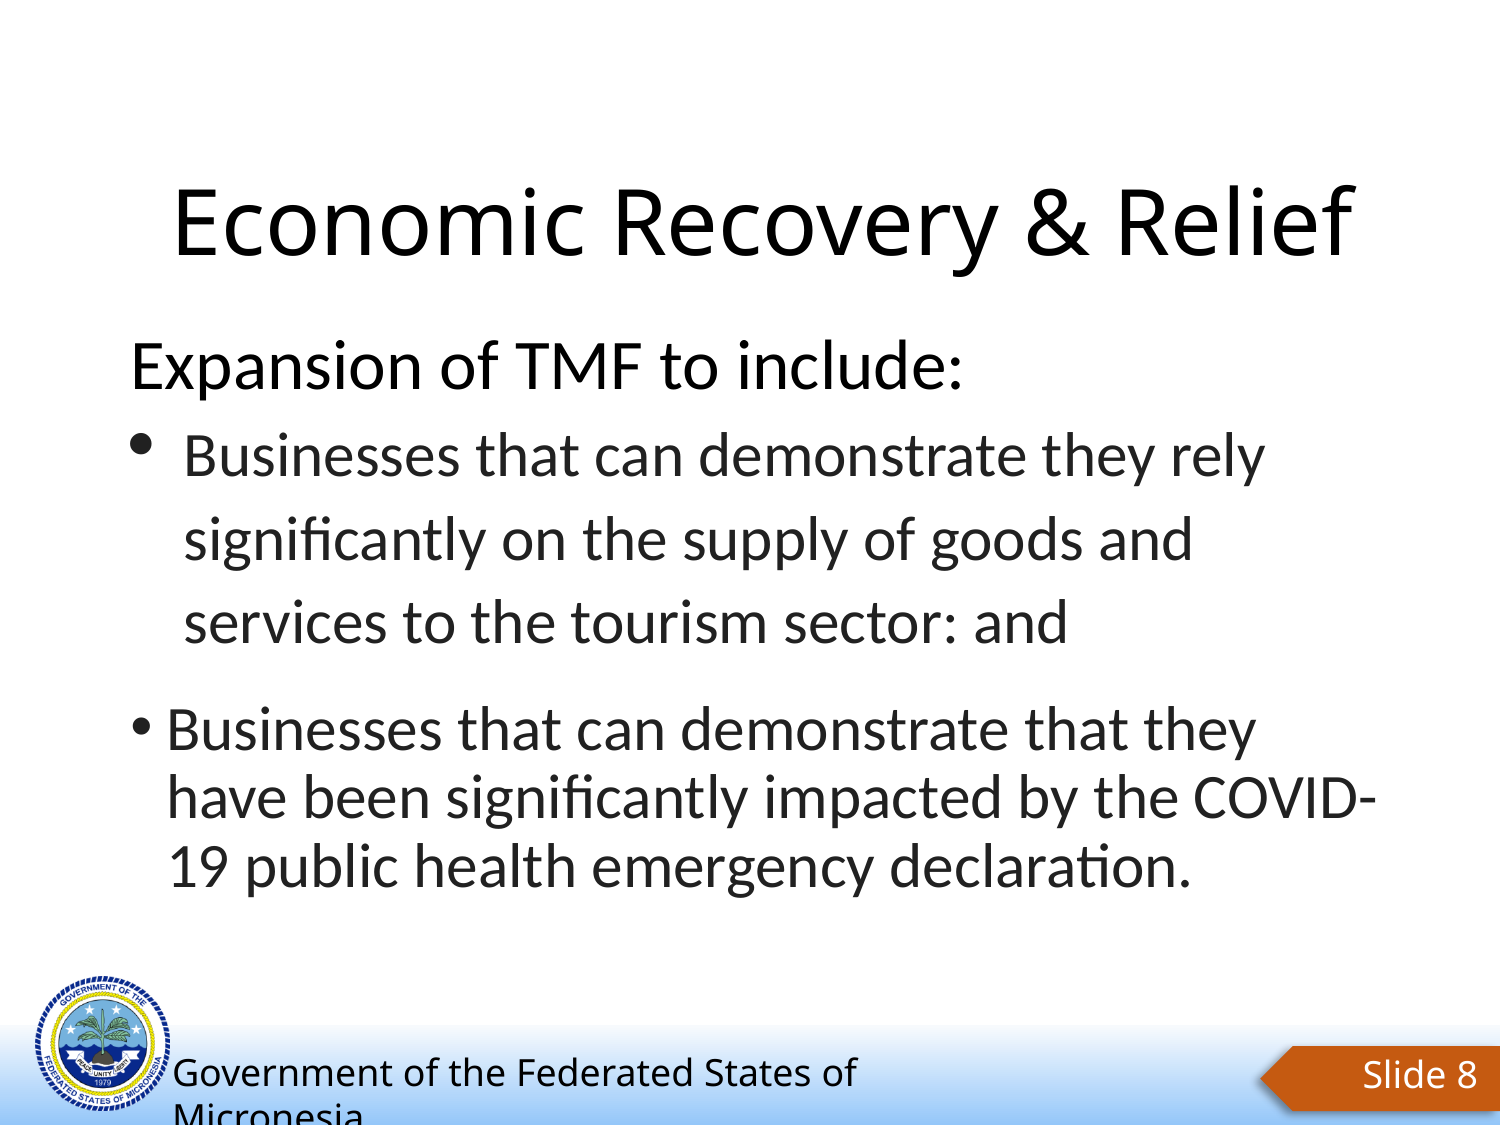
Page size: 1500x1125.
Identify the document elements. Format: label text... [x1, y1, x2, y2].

picture [35, 976, 170, 1111]
title Economic Recovery & Relief [115, 100, 1410, 321]
list Expansion of TMF to include: Businesses that can demonstrate they rely significantly on the supply of goods and services to the tourism sector: and Businesses that can demonstrate that they have been significantly impacted by the COVID-19 public health emergency declaration. [115, 321, 1410, 958]
